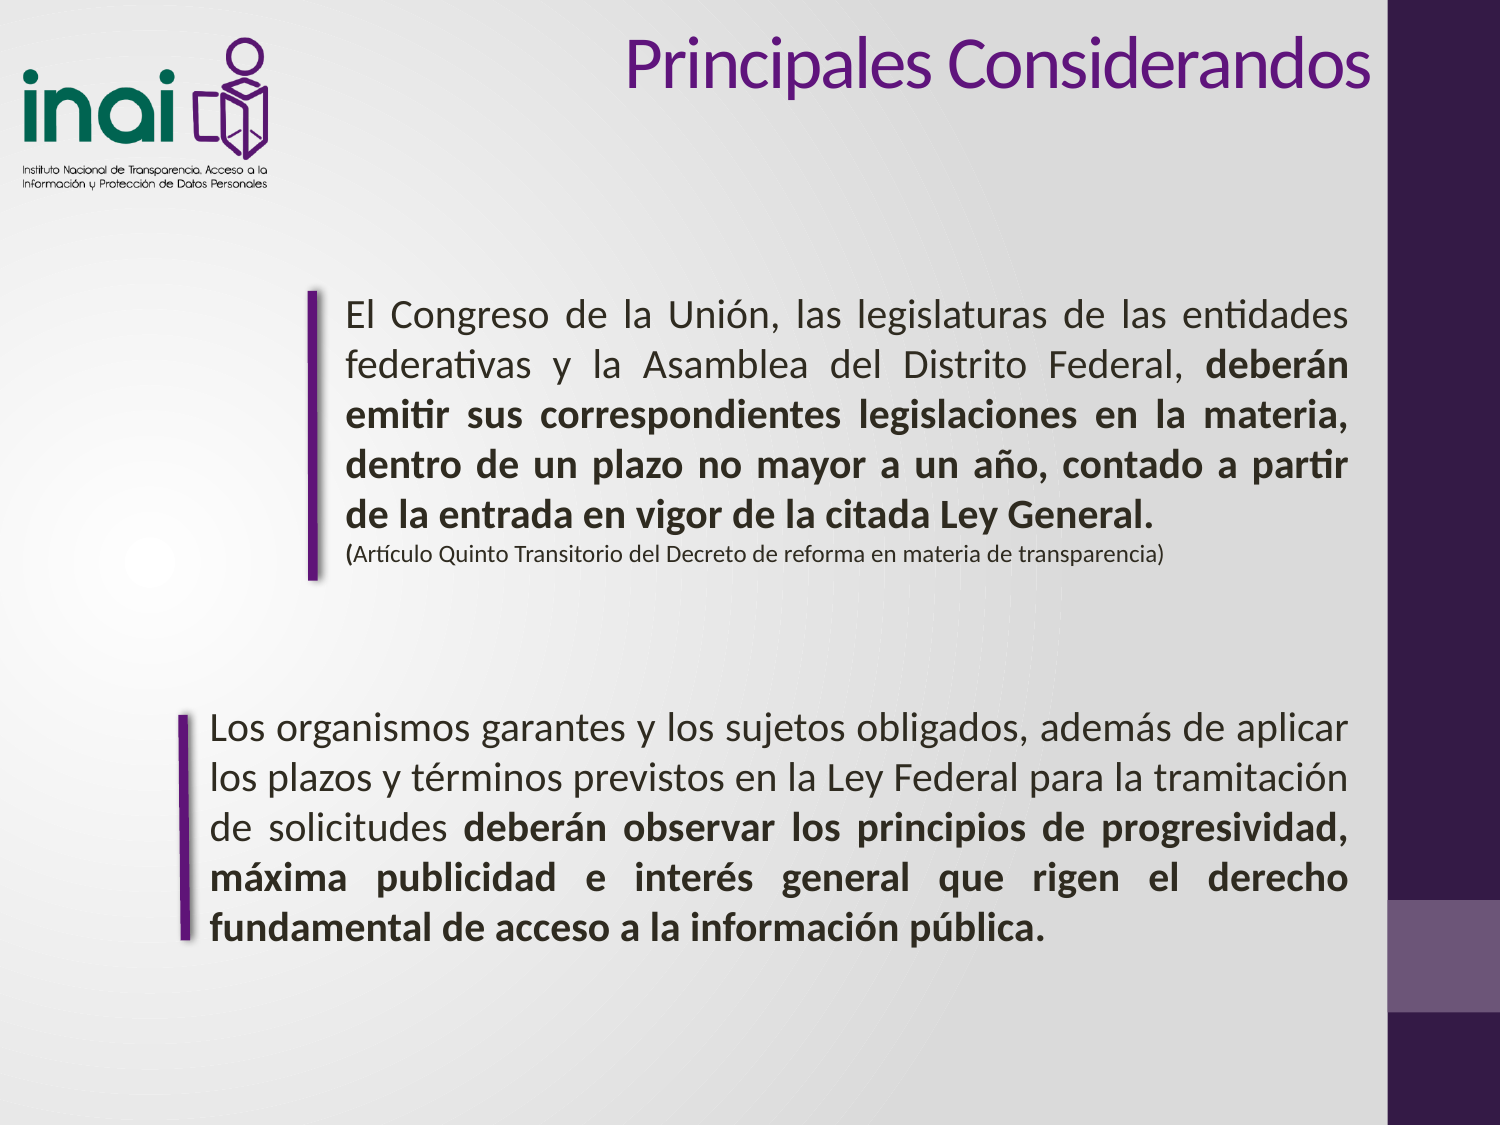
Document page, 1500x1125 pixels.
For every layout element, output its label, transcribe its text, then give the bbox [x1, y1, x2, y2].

text_box El Congreso de la Unión, las legislaturas de las entidades federativas y la Asamblea del Distrito Federal, deberán emitir sus correspondientes legislaciones en la materia, dentro de un plazo no mayor a un año, contado a partir de la entrada en vigor de la citada Ley General. (Artículo Quinto Transitorio del Decreto de reforma en materia de transparencia) [330, 279, 1365, 575]
picture [0, 1, 291, 227]
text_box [182, 714, 186, 941]
text_box Principales Considerandos [265, 0, 1388, 145]
text_box Los organismos garantes y los sujetos obligados, además de aplicar los plazos y términos previstos en la Ley Federal para la tramitación de solicitudes deberán observar los principios de progresividad, máxima publicidad e interés general que rigen el derecho fundamental de acceso a la información pública. [194, 692, 1365, 958]
